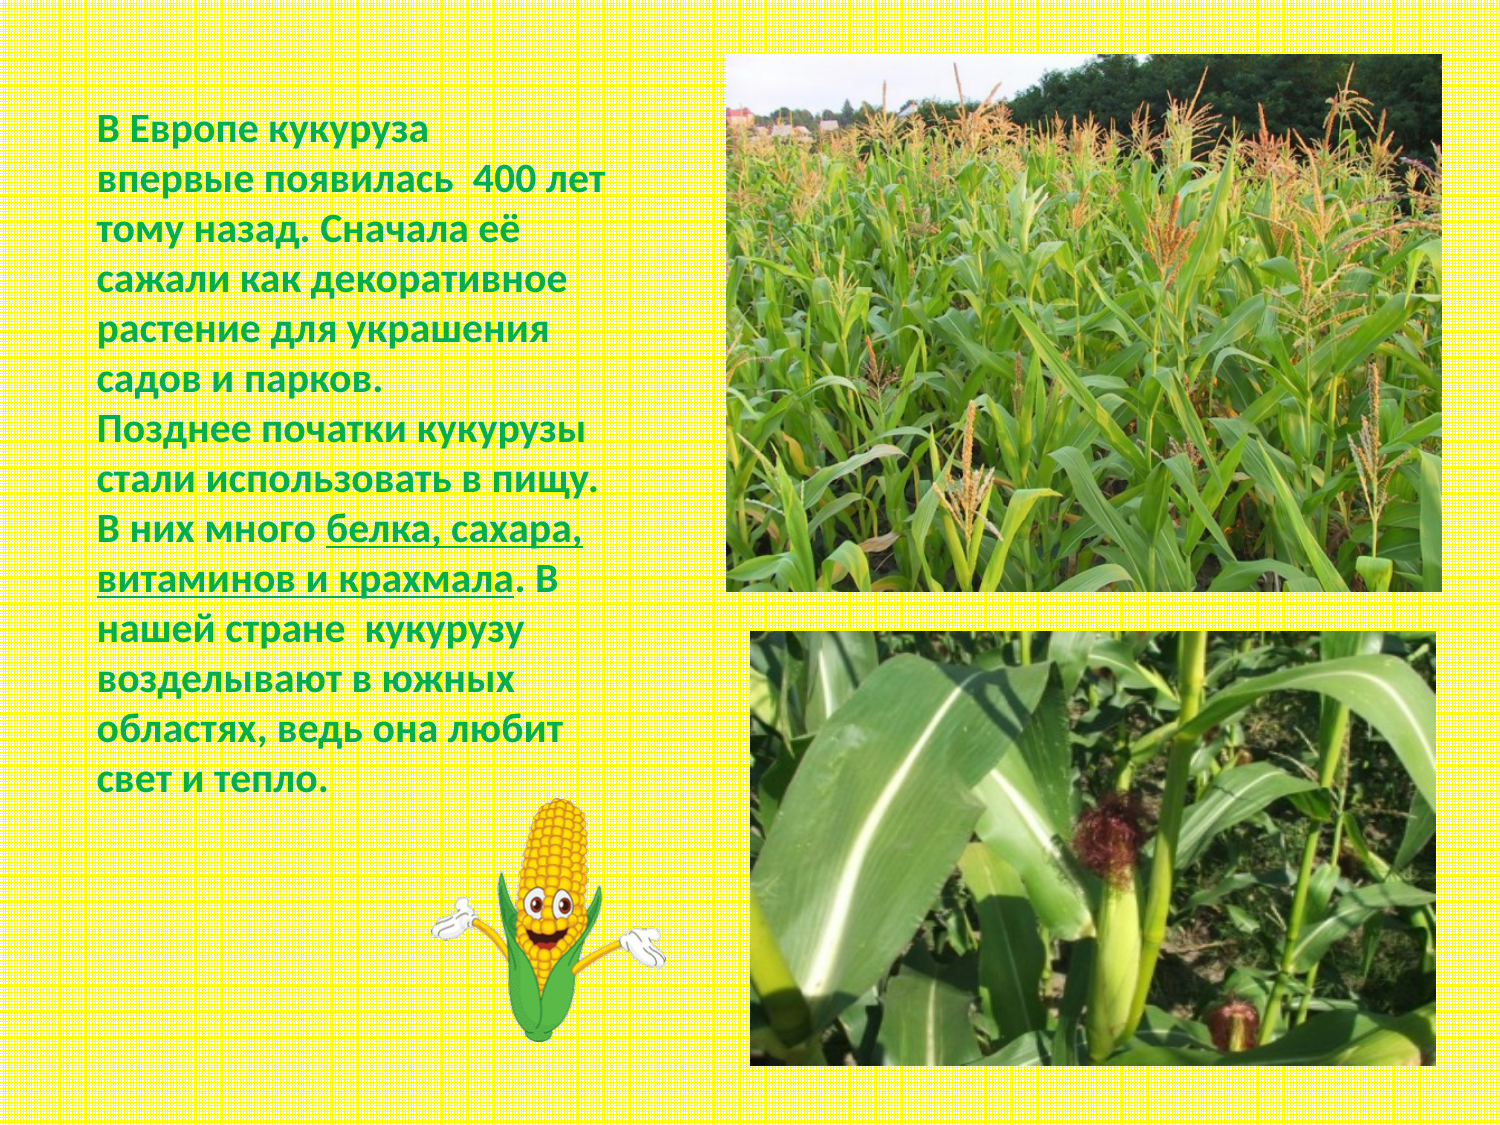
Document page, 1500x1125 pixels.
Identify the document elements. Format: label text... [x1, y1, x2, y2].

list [726, 54, 1443, 592]
picture [749, 631, 1436, 1066]
text_box В Европе кукуруза впервые появилась 400 лет тому назад. Сначала её сажали как декоративное растение для украшения садов и парков. Позднее початки кукурузы стали использовать в пищу. В них много белка, сахара, витаминов и крахмала. В нашей стране кукурузу возделывают в южных областях, ведь она любит свет и тепло. [81, 93, 621, 854]
picture [430, 798, 666, 1042]
